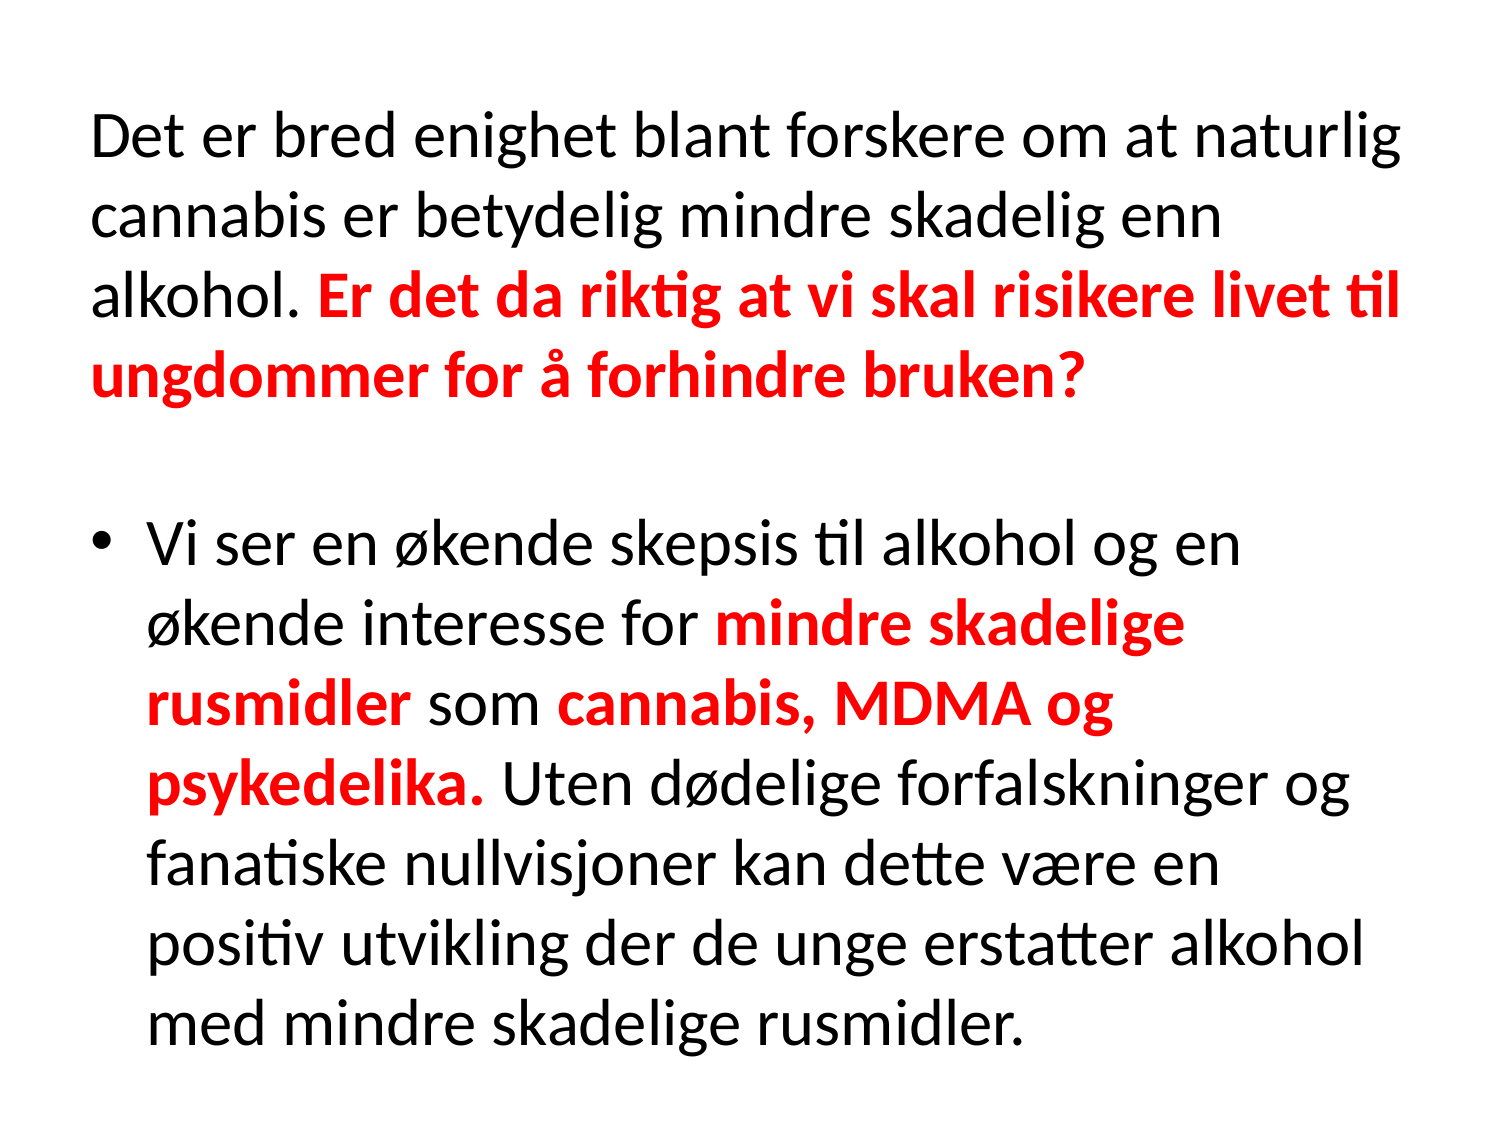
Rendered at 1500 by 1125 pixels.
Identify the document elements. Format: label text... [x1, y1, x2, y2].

list Vi ser en økende skepsis til alkohol og en økende interesse for mindre skadelige rusmidler som cannabis, MDMA og psykedelika. Uten dødelige forfalskninger og fanatiske nullvisjoner kan dette være en positiv utvikling der de unge erstatter alkohol med mindre skadelige rusmidler. [75, 491, 1425, 1083]
title Det er bred enighet blant forskere om at naturlig cannabis er betydelig mindre skadelig enn alkohol. Er det da riktig at vi skal risikere livet til ungdommer for å forhindre bruken? [75, 45, 1425, 457]
